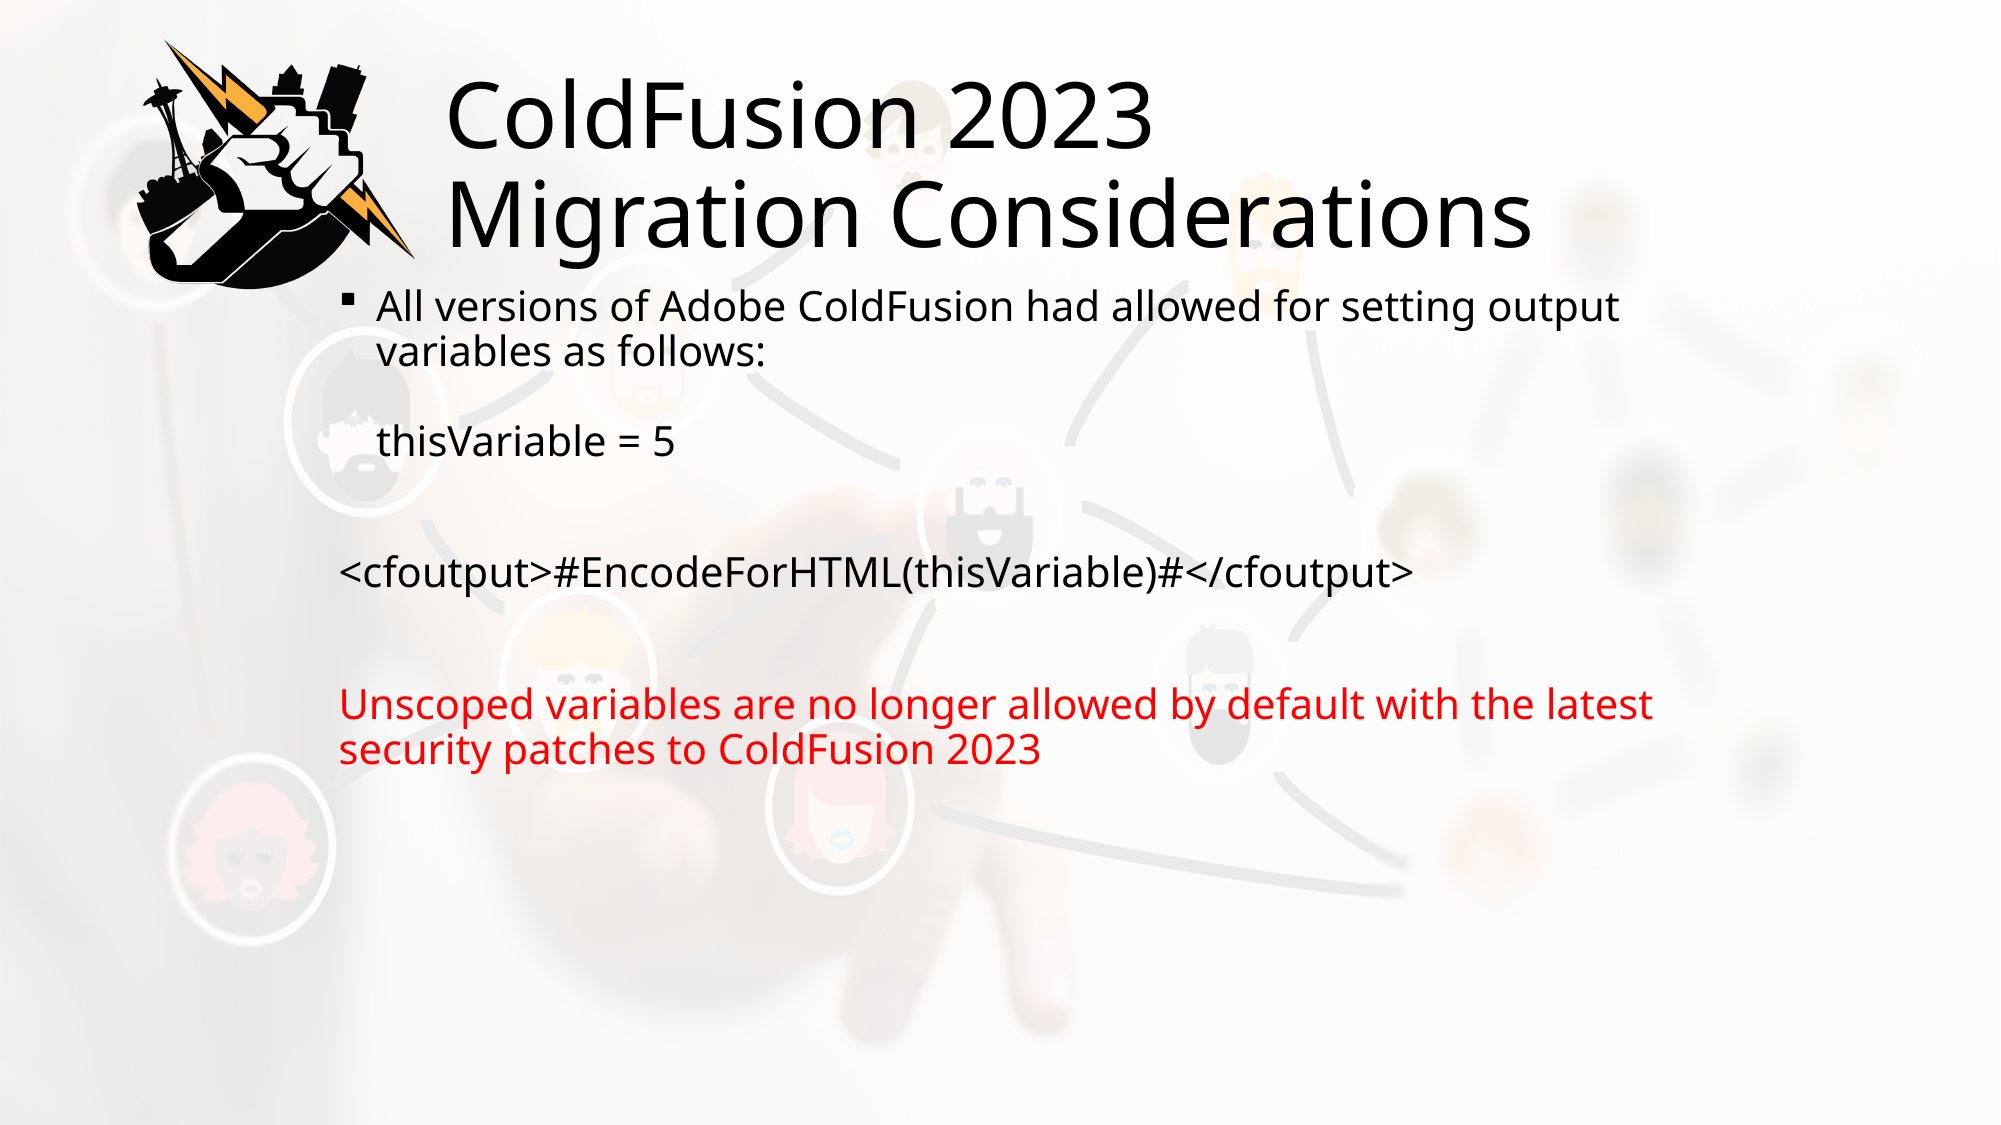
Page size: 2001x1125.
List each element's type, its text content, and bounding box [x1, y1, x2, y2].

title ColdFusion 2023 Migration Considerations [429, 59, 1863, 278]
picture [0, 0, 2001, 1125]
list All versions of Adobe ColdFusion had allowed for setting output variables as follows: thisVariable = 5 <cfoutput>#EncodeForHTML(thisVariable)#</cfoutput> Unscoped variables are no longer allowed by default with the latest security patches to ColdFusion 2023 [323, 277, 1693, 894]
